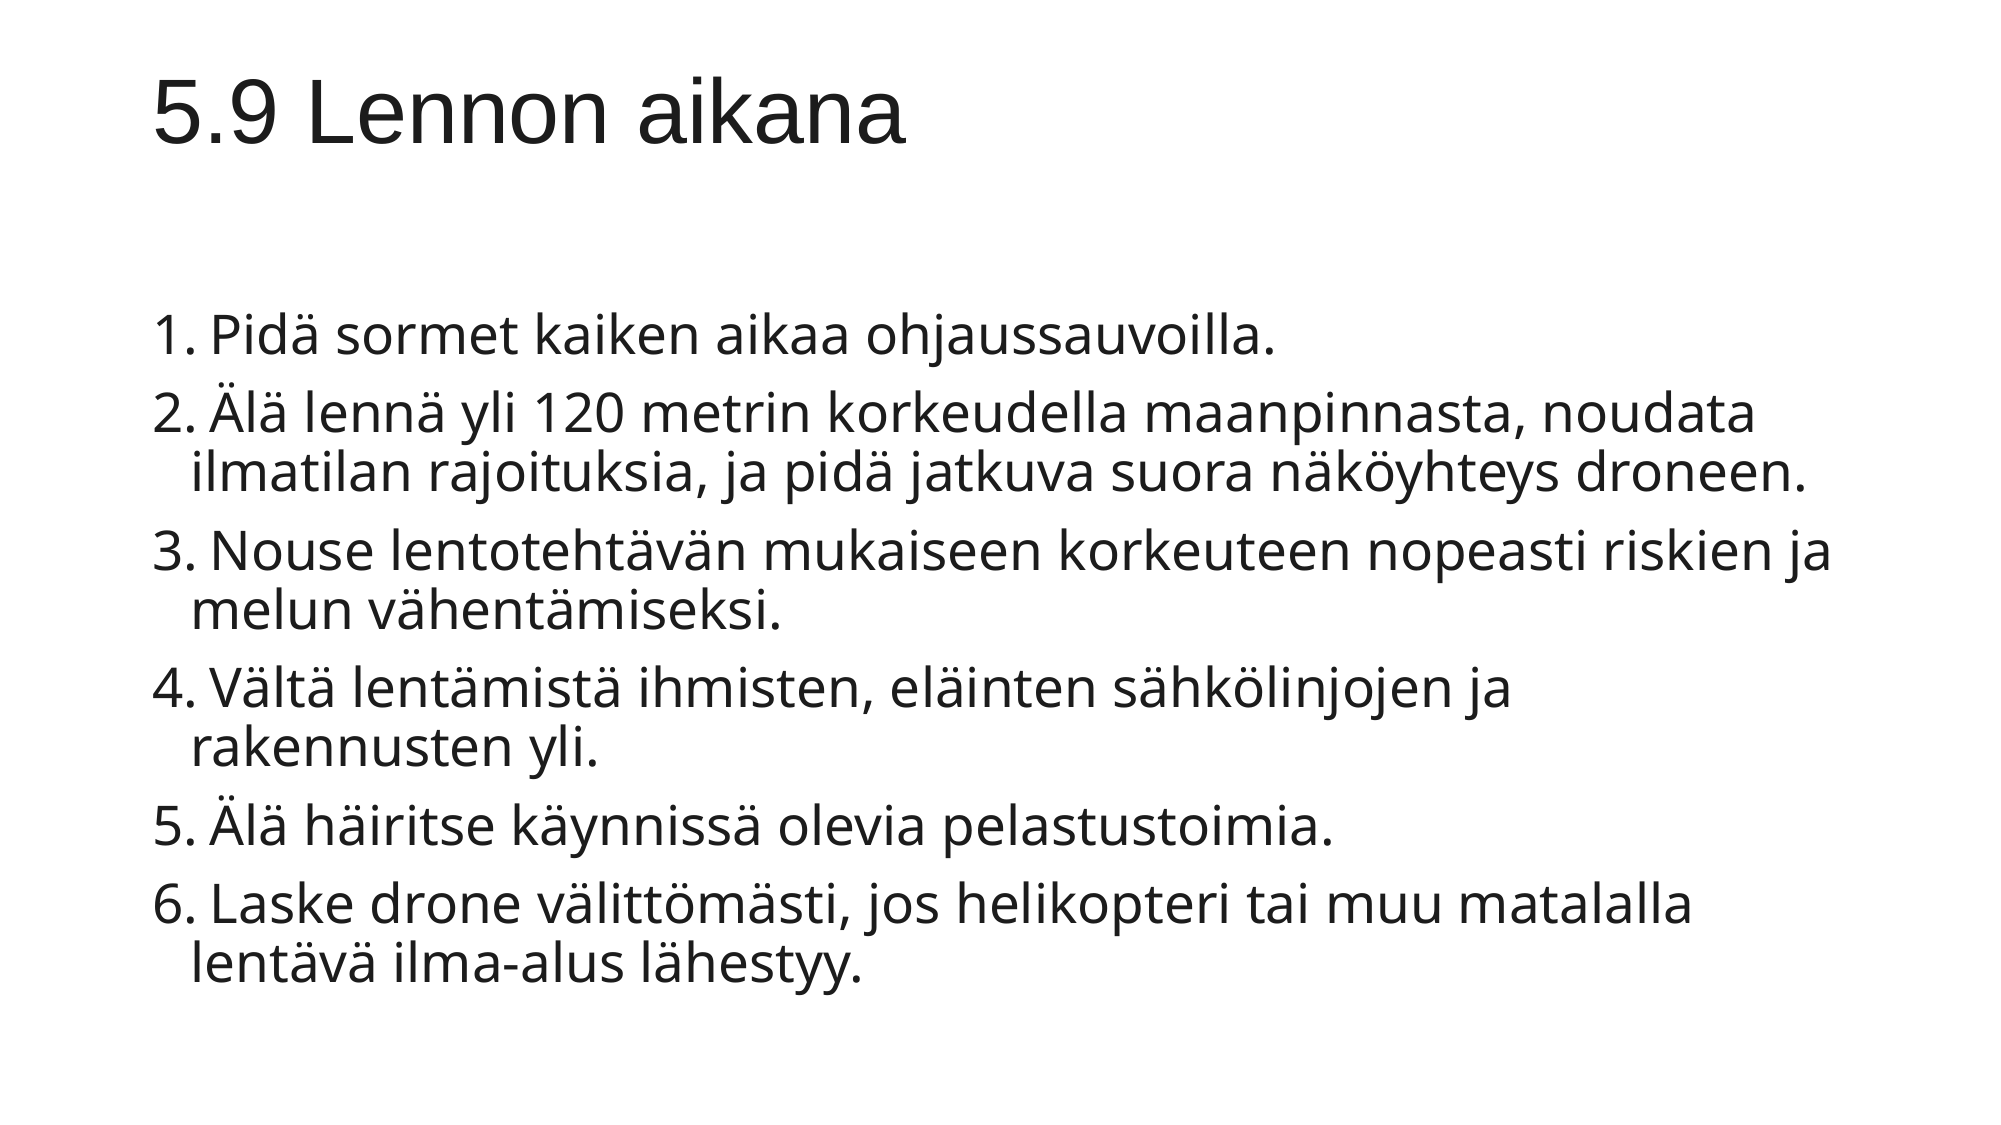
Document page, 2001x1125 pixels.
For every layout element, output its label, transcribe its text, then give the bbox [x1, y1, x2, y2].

title 5.9 Lennon aikana [137, 59, 1863, 278]
list Pidä sormet kaiken aikaa ohjaussauvoilla. Älä lennä yli 120 metrin korkeudella maanpinnasta, noudata ilmatilan rajoituksia, ja pidä jatkuva suora näköyhteys droneen. Nouse lentotehtävän mukaiseen korkeuteen nopeasti riskien ja melun vähentämiseksi. Vältä lentämistä ihmisten, eläinten sähkölinjojen ja rakennusten yli. Älä häiritse käynnissä olevia pelastustoimia. Laske drone välittömästi, jos helikopteri tai muu matalalla lentävä ilma-alus lähestyy. [137, 299, 1863, 1014]
